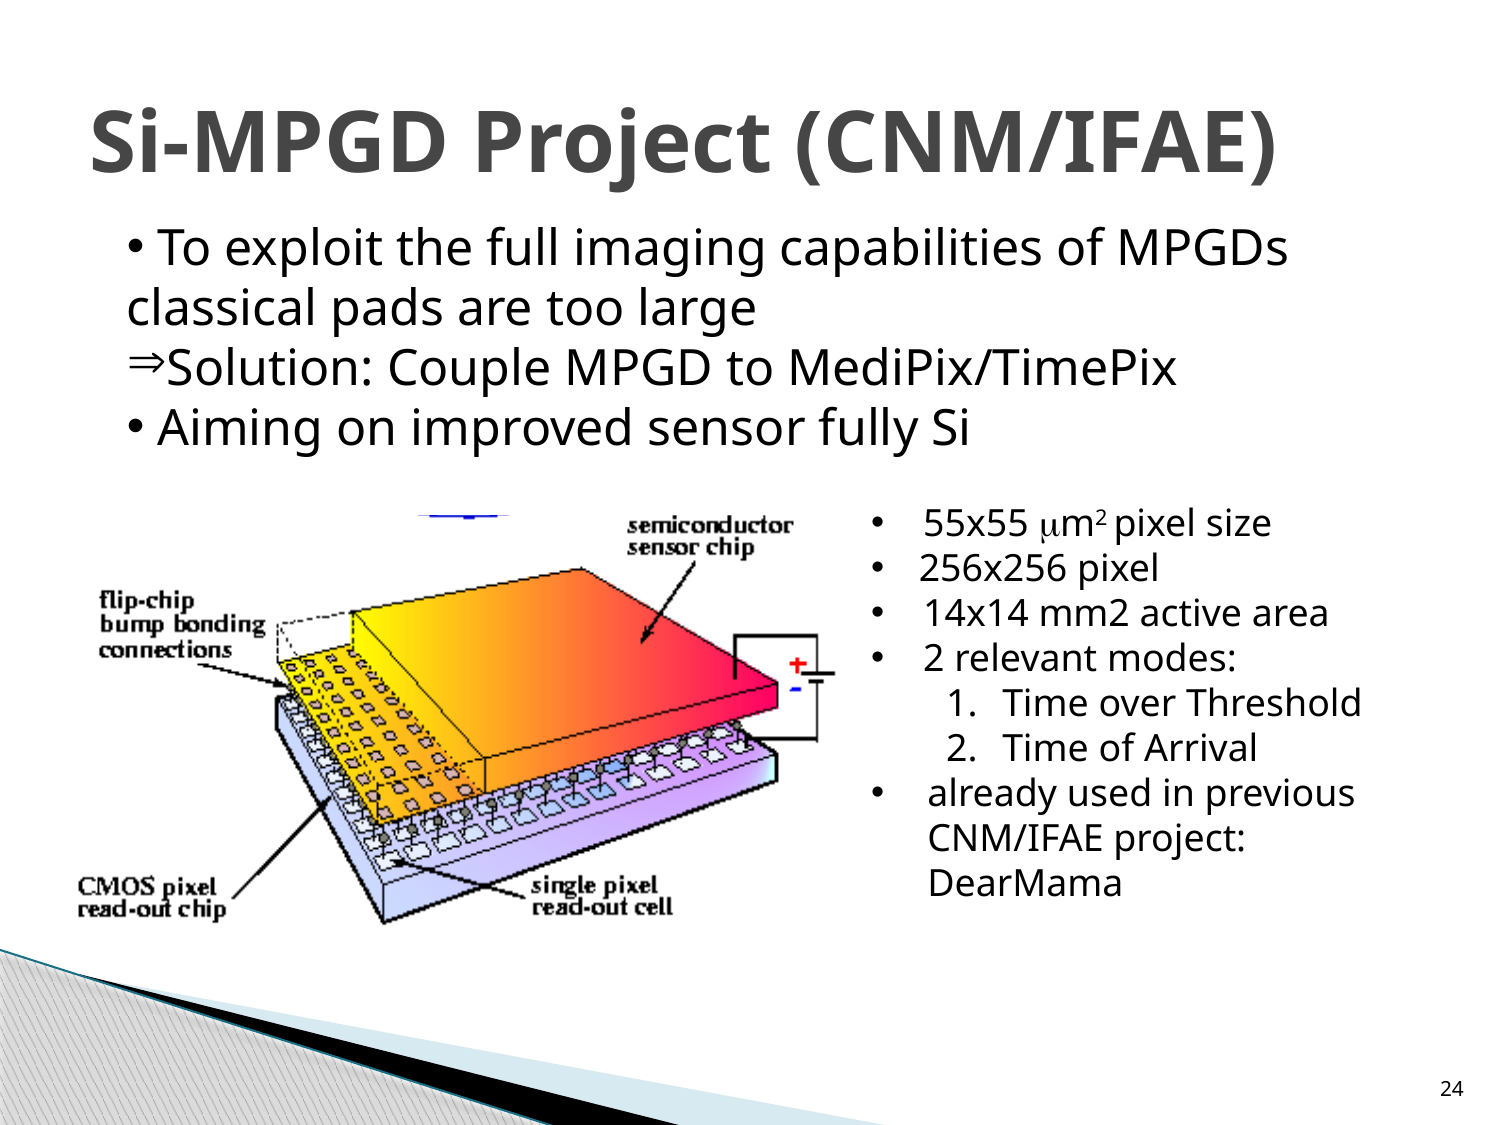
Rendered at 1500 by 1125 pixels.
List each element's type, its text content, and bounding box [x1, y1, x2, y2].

title Si-MPGD Project (CNM/IFAE) [75, 45, 1425, 233]
text_box To exploit the full imaging capabilities of MPGDs classical pads are too large Solution: Couple MPGD to MediPix/TimePix Aiming on improved sensor fully Si [112, 208, 1388, 463]
text_box 55x55 m2 pixel size 256x256 pixel 14x14 mm2 active area 2 relevant modes: Time over Threshold Time of Arrival already used in previous CNM/IFAE project: DearMama [856, 491, 1424, 912]
picture [64, 514, 892, 941]
slide_number 24 [1418, 1051, 1479, 1112]
